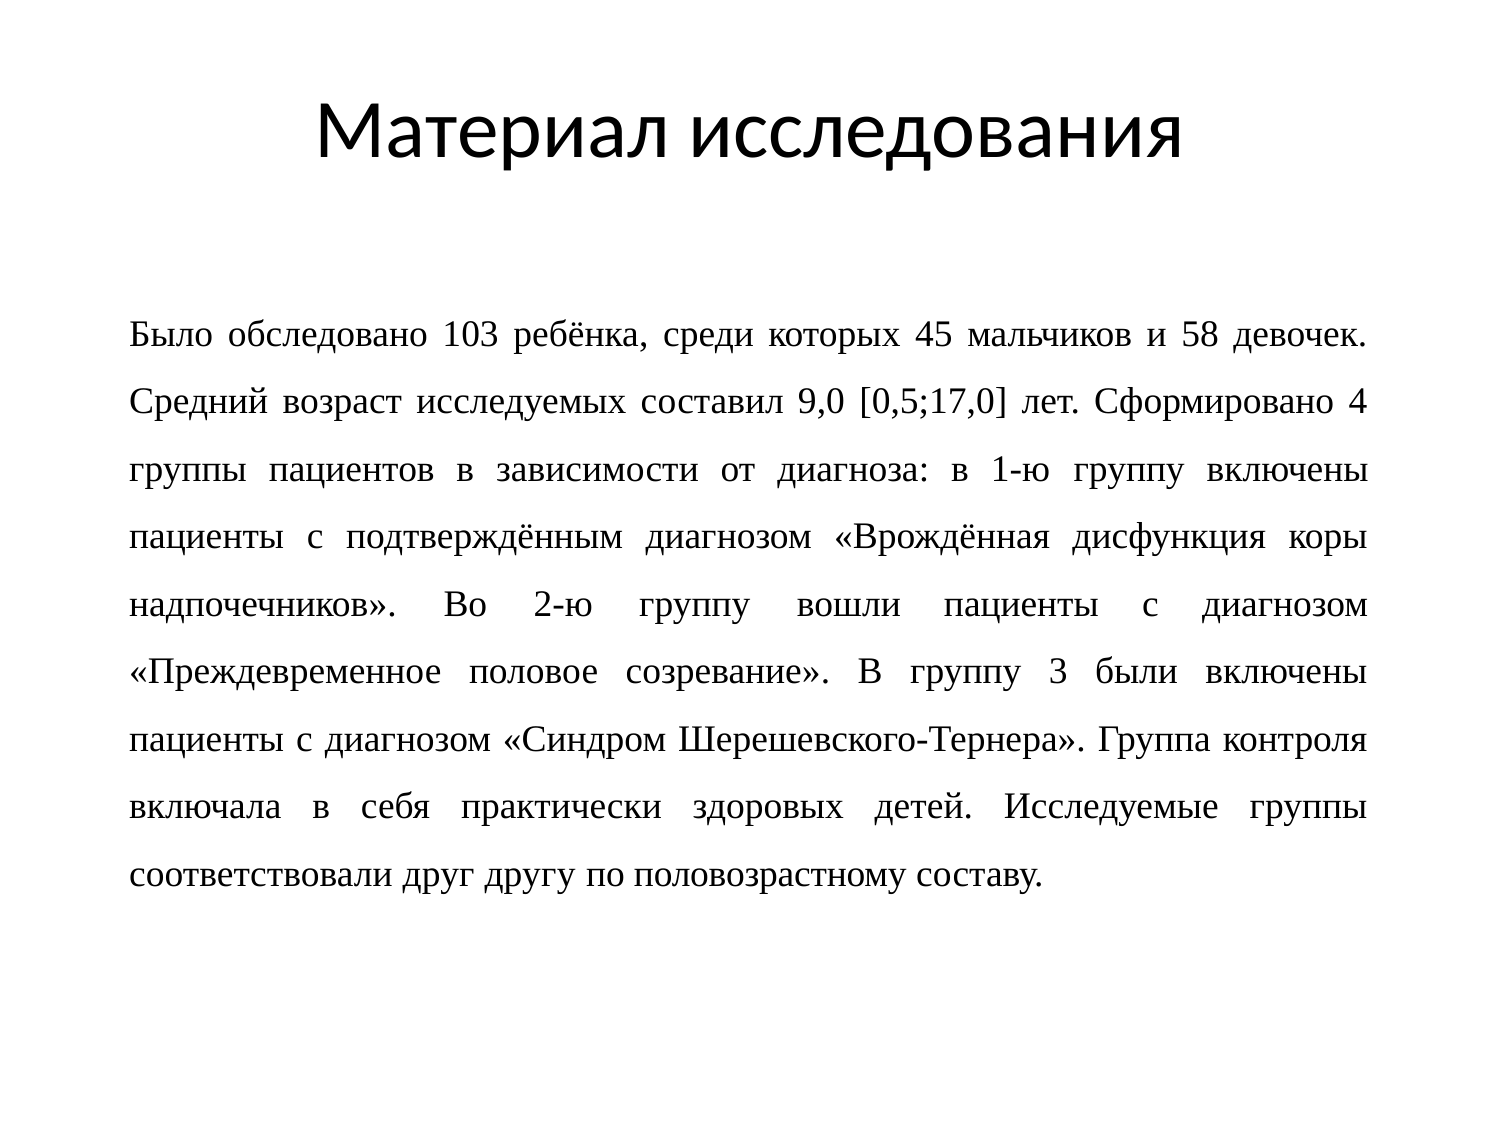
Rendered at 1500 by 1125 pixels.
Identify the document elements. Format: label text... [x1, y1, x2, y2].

text_box Материал исследования [242, 66, 1258, 182]
list Было обследовано 103 ребёнка, среди которых 45 мальчиков и 58 девочек. Средний возраст исследуемых составил 9,0 [0,5;17,0] лет. Сформировано 4 группы пациентов в зависимости от диагноза: в 1-ю группу включены пациенты с подтверждённым диагнозом «Врождённая дисфункция коры надпочечников». Во 2-ю группу вошли пациенты с диагнозом «Преждевременное половое созревание». В группу 3 были включены пациенты с диагнозом «Синдром Шерешевского-Тернера». Группа контроля включала в себя практически здоровых детей. Исследуемые группы соответствовали друг другу по половозрастному составу. [91, 278, 1409, 941]
